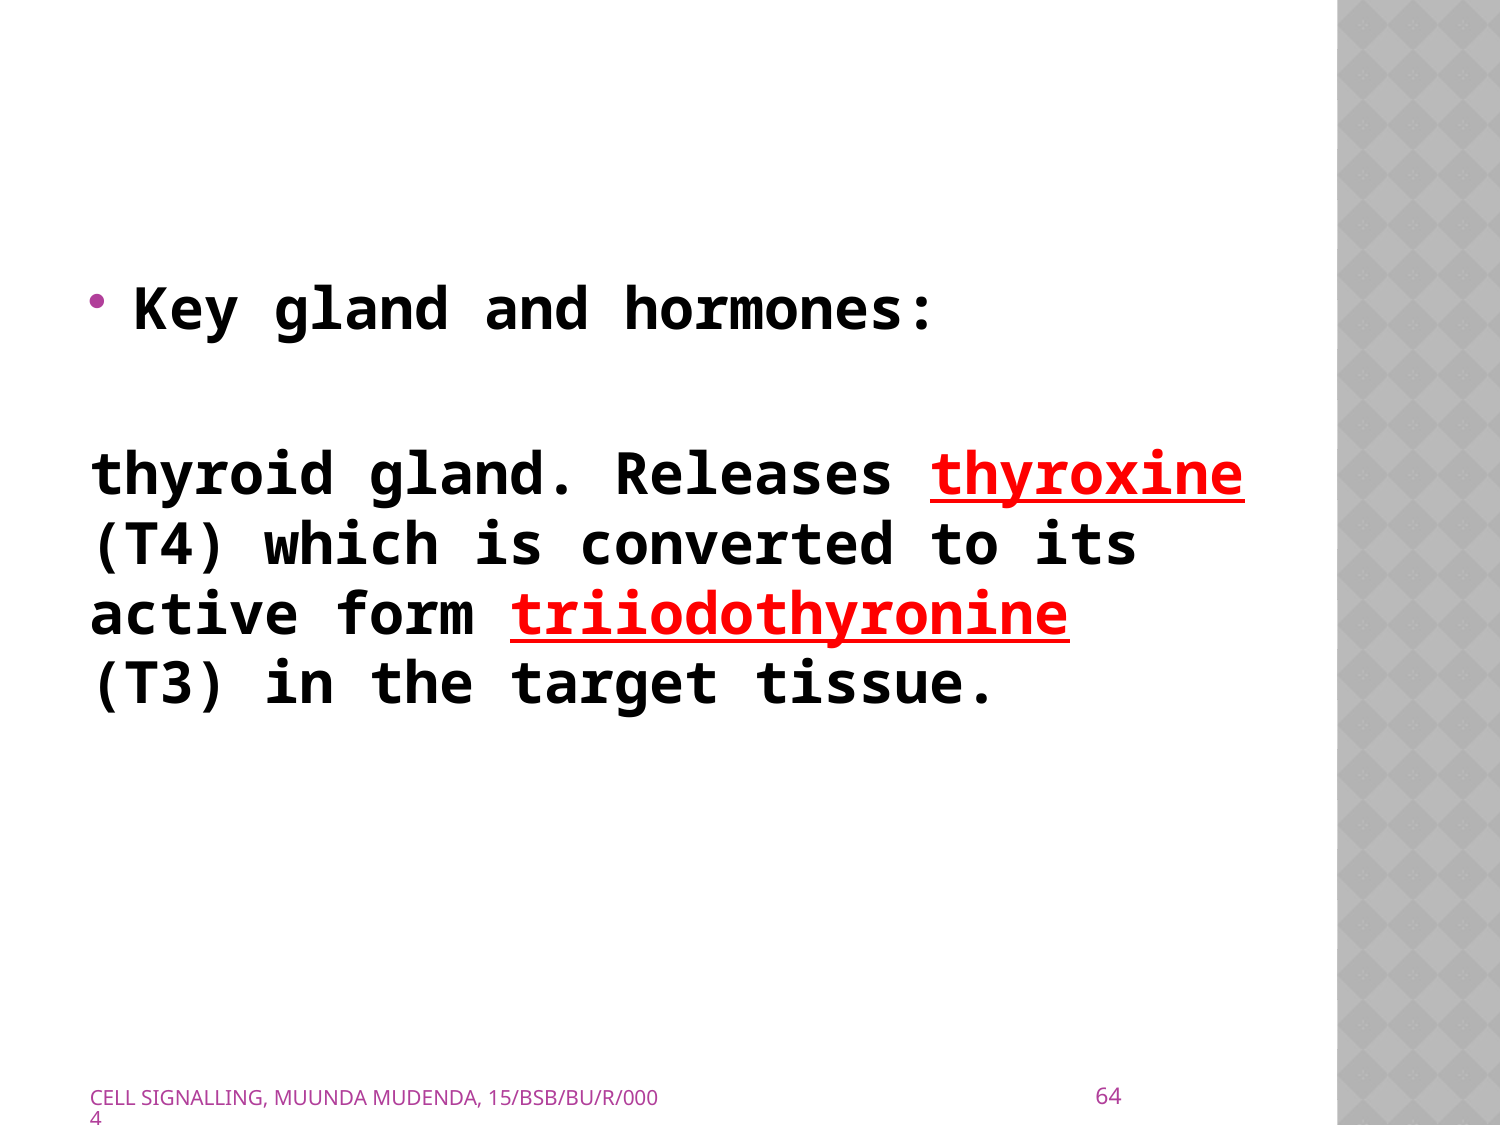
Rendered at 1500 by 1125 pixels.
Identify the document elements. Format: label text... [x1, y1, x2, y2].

slide_number 64 [1025, 1075, 1122, 1113]
footer CELL SIGNALLING, MUUNDA MUDENDA, 15/BSB/BU/R/0004 [75, 1075, 675, 1114]
list Key gland and hormones: thyroid gland. Releases thyroxine (T4) which is converted to its active form triiodothyronine (T3) in the target tissue. [75, 264, 1263, 863]
